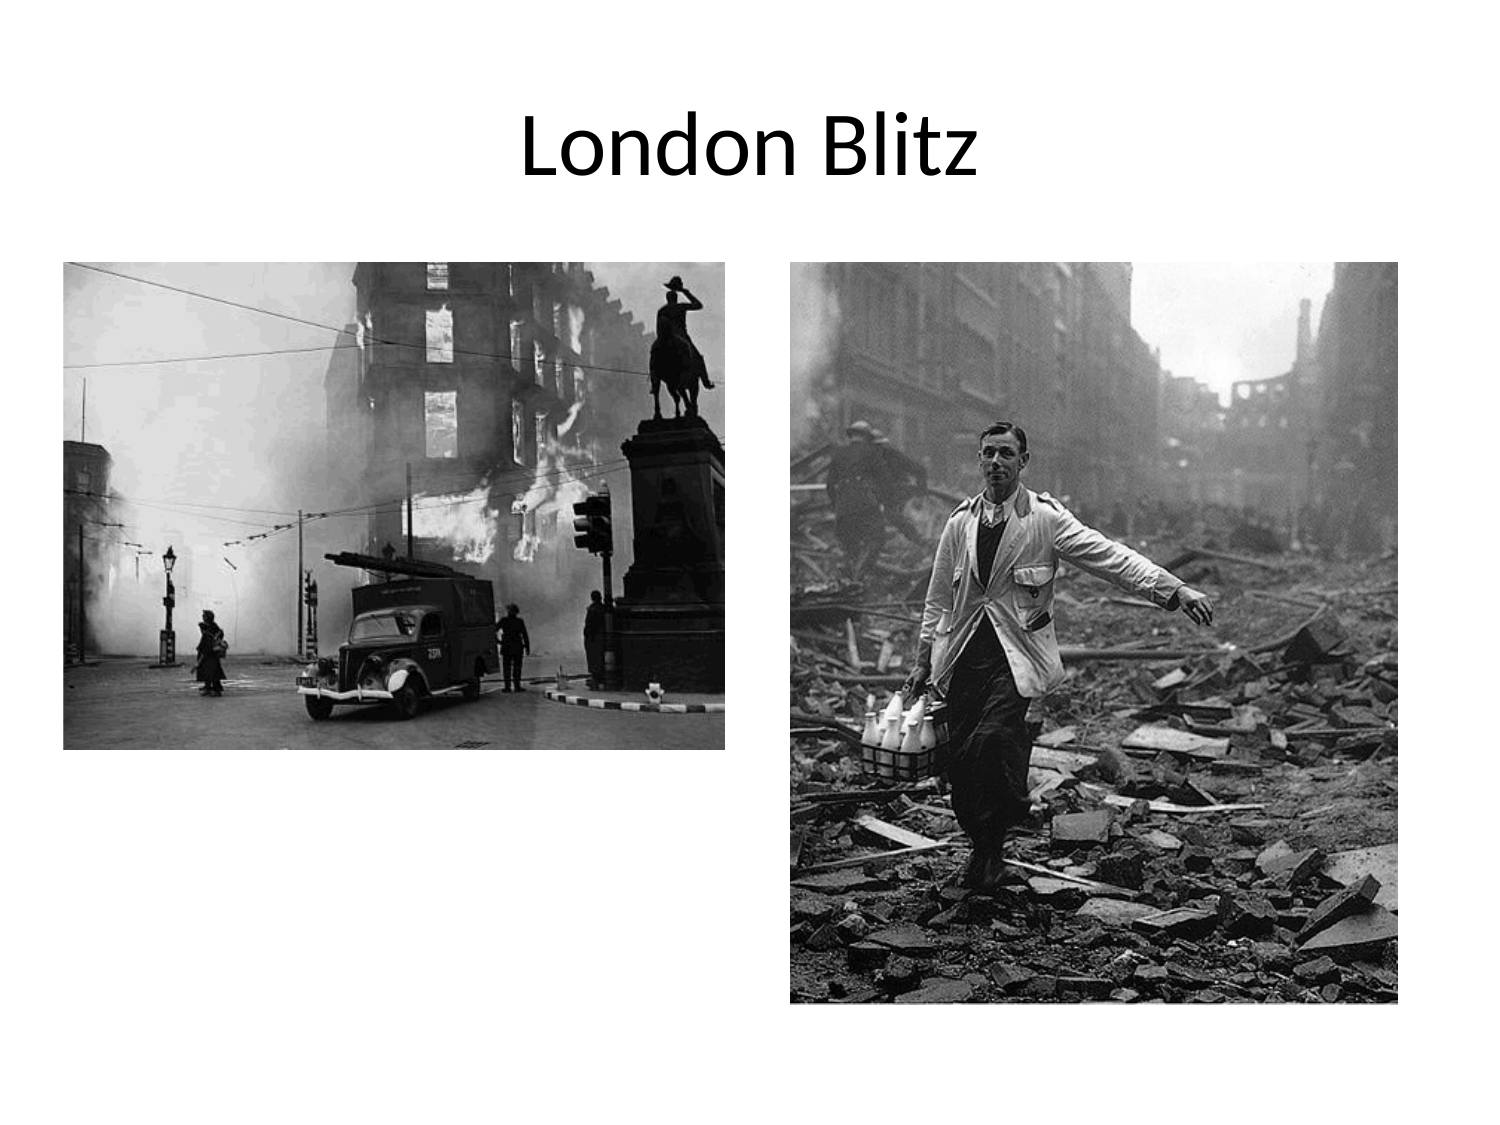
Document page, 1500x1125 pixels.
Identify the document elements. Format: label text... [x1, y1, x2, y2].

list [62, 262, 726, 750]
title London Blitz [75, 45, 1425, 233]
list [789, 262, 1398, 1006]
